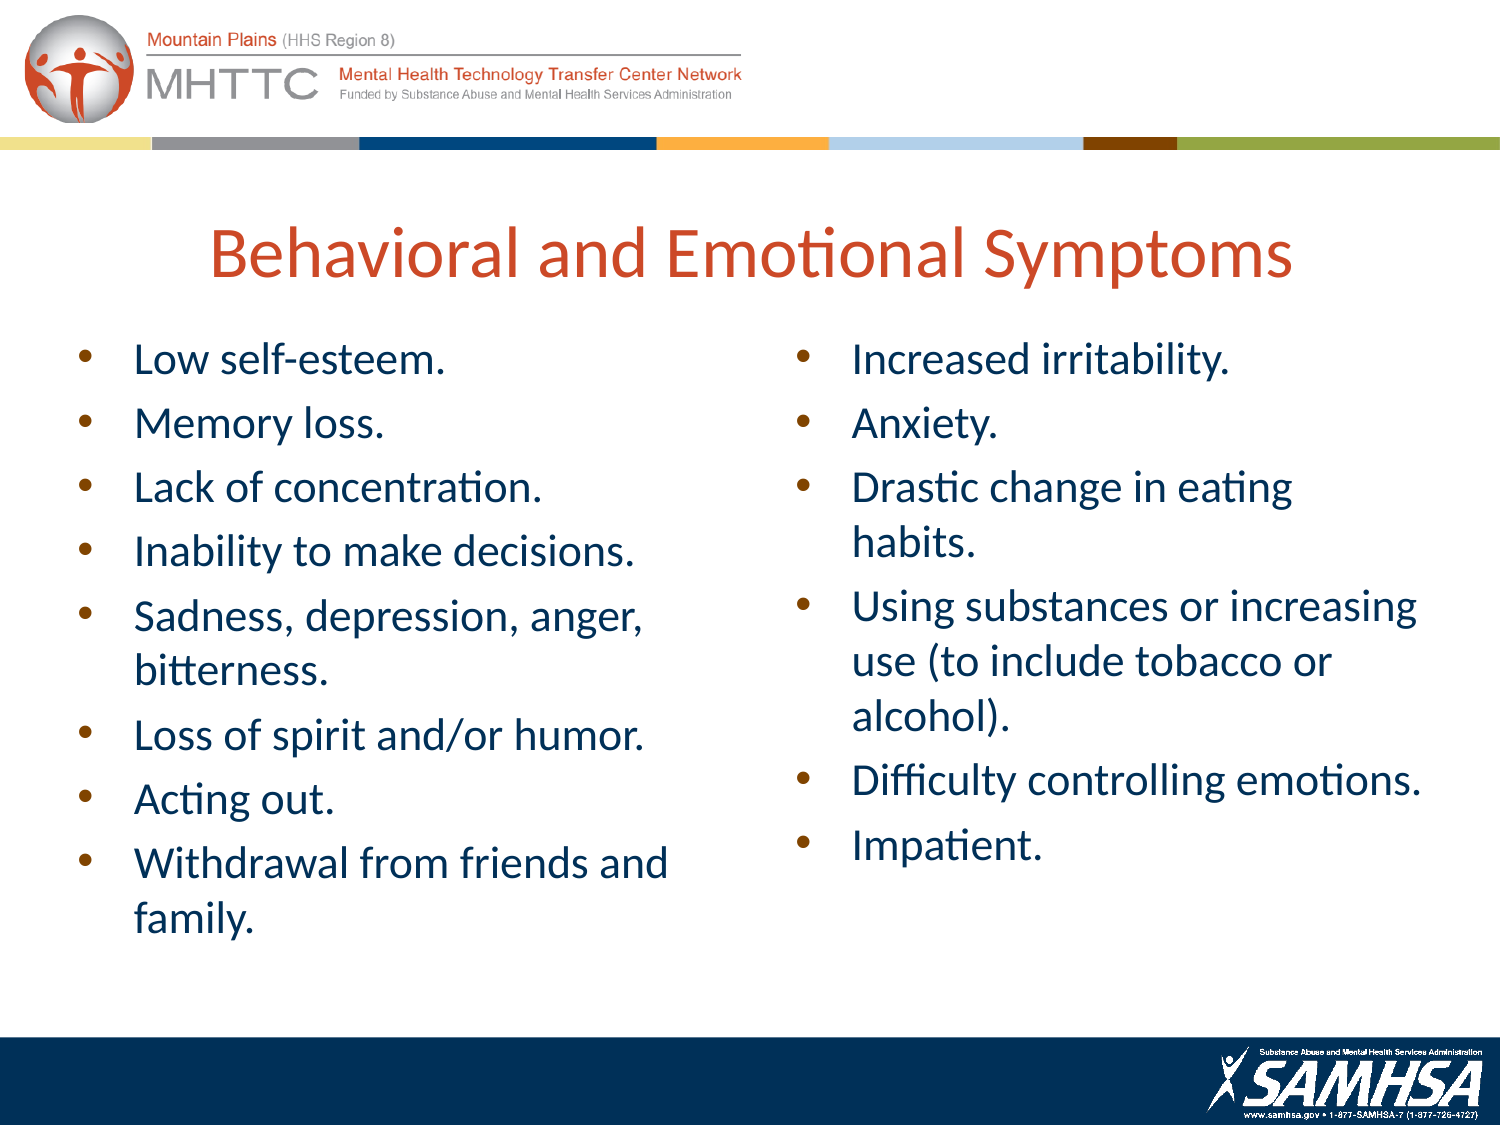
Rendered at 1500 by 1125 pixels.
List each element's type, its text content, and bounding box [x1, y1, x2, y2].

list Low self-esteem. Memory loss. Lack of concentration. Inability to make decisions. Sadness, depression, anger, bitterness. Loss of spirit and/or humor. Acting out. Withdrawal from friends and family. [62, 321, 724, 1010]
title Behavioral and Emotional Symptoms [77, 174, 1427, 322]
text_box Increased irritability. Anxiety. Drastic change in eating habits. Using substances or increasing use (to include tobacco or alcohol). Difficulty controlling emotions. Impatient. [780, 321, 1442, 1010]
picture [1200, 1037, 1488, 1125]
picture [0, 137, 1500, 150]
